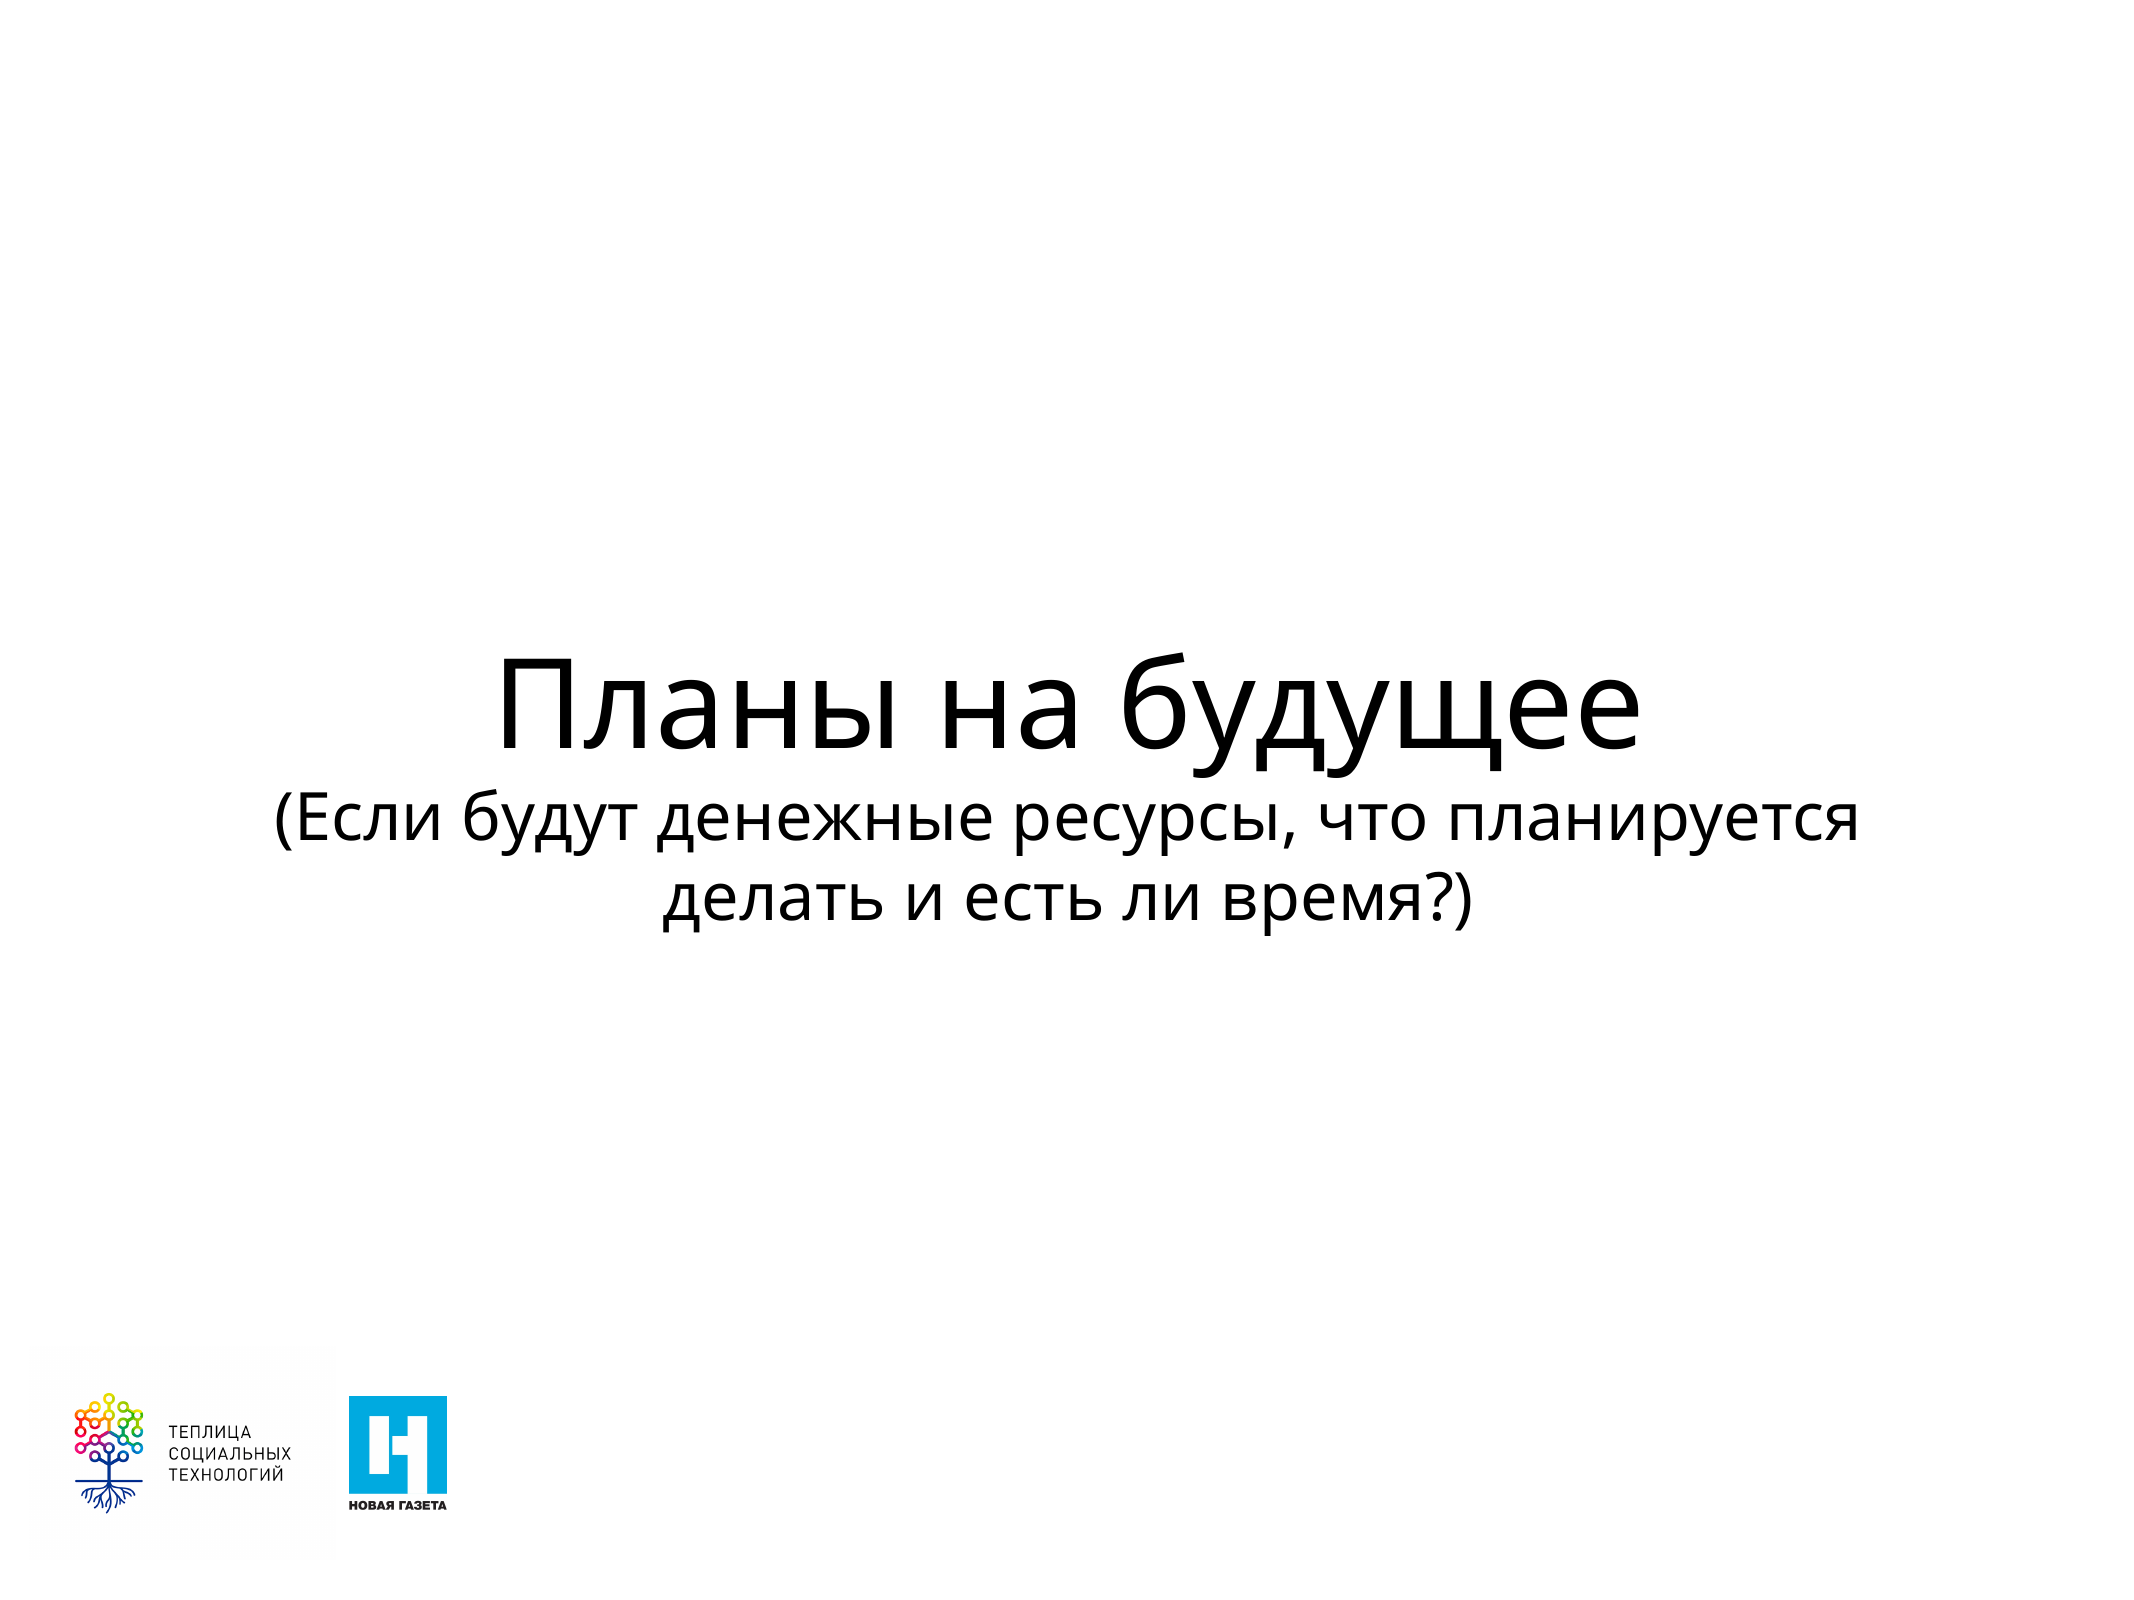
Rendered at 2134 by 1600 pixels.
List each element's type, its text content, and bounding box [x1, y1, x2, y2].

title Планы на будущее (Если будут денежные ресурсы, что планируется делать и есть ли время?) [269, 623, 1868, 1080]
picture [29, 1346, 336, 1560]
picture [370, 1417, 388, 1473]
picture [349, 1417, 447, 1510]
